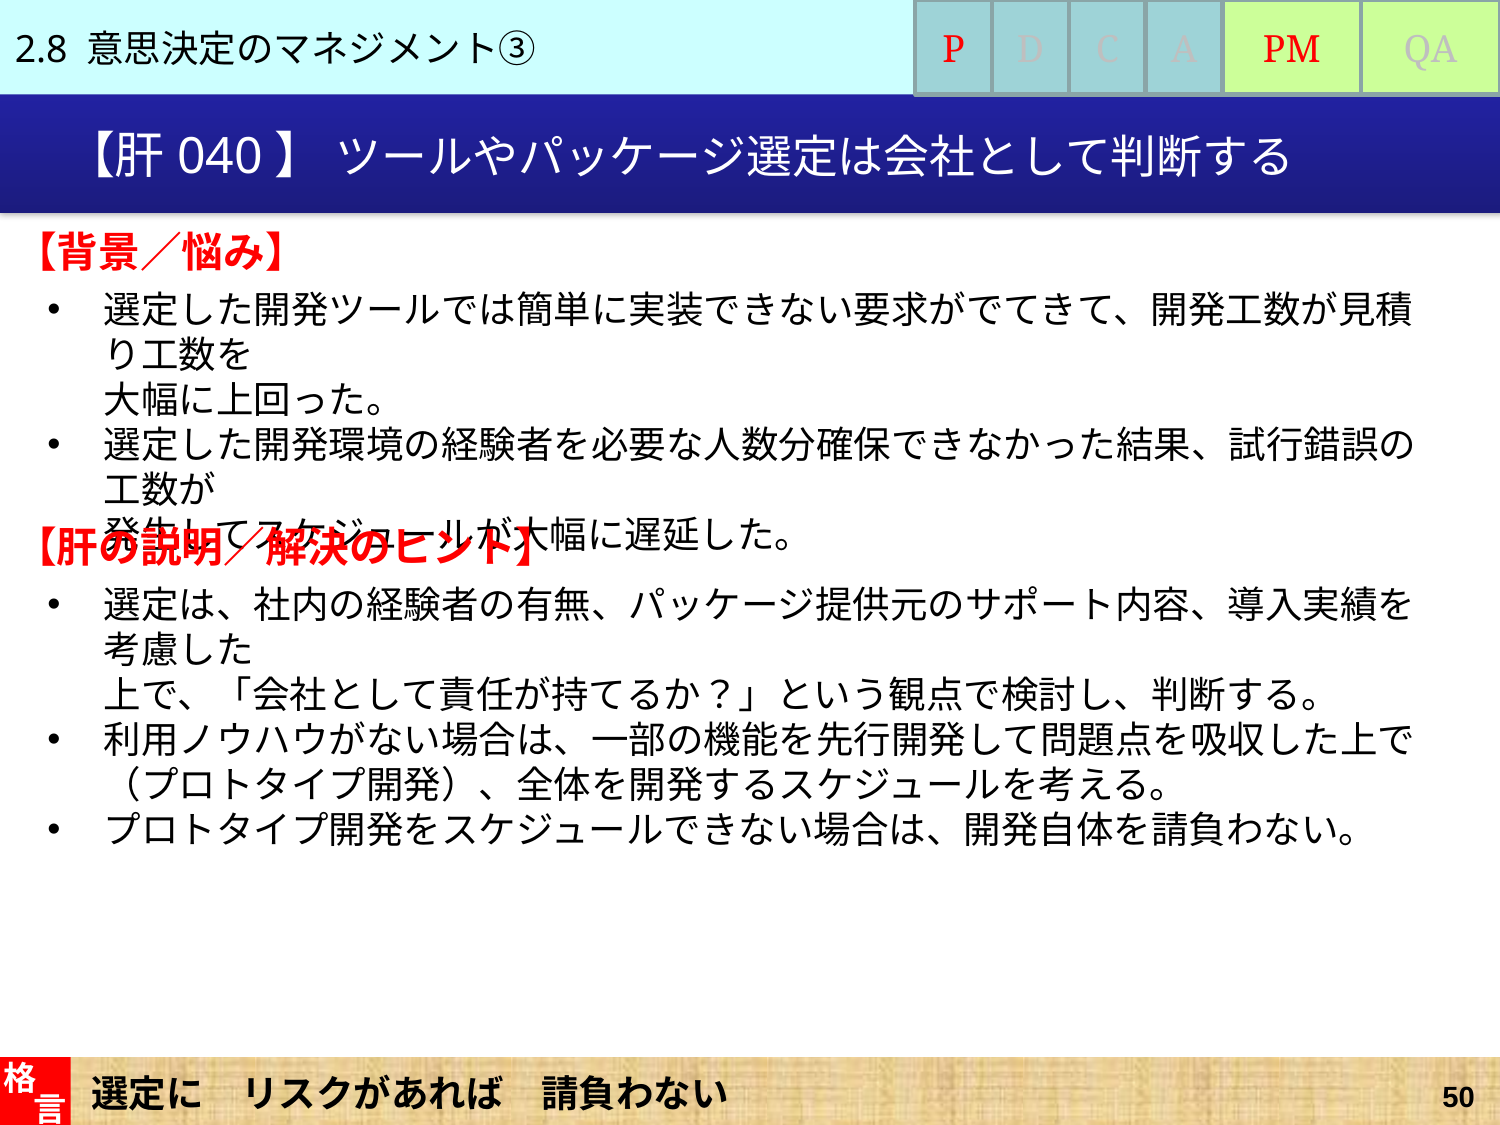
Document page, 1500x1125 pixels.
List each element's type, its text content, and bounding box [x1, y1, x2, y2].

slide_number 50 [1139, 1070, 1490, 1115]
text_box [0, 1056, 72, 1125]
list 【背景／悩み】 選定した開発ツールでは簡単に実装できない要求がでてきて、開発工数が見積り工数を 大幅に上回った。 選定した開発環境の経験者を必要な人数分確保できなかった結果、試行錯誤の工数が 発生してスケジュールが大幅に遅延した。 [0, 218, 1500, 513]
text_box 【肝の説明／解決のヒント】 選定は、社内の経験者の有無、パッケージ提供元のサポート内容、導入実績を考慮した 上で、「会社として責任が持てるか？」という観点で検討し、判断する。 利用ノウハウがない場合は、一部の機能を先行開発して問題点を吸収した上で （プロトタイプ開発）、全体を開発するスケジュールを考える。 プロトタイプ開発をスケジュールできない場合は、開発自体を請負わない。 [0, 513, 1500, 1057]
text_box 2.8 意思決定のマネジメント③ [0, 0, 913, 95]
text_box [915, 0, 1500, 95]
text_box 選定に リスクがあれば 請負わない [72, 1057, 1500, 1125]
title 【肝040】 ツールやパッケージ選定は会社として判断する [0, 95, 1500, 213]
